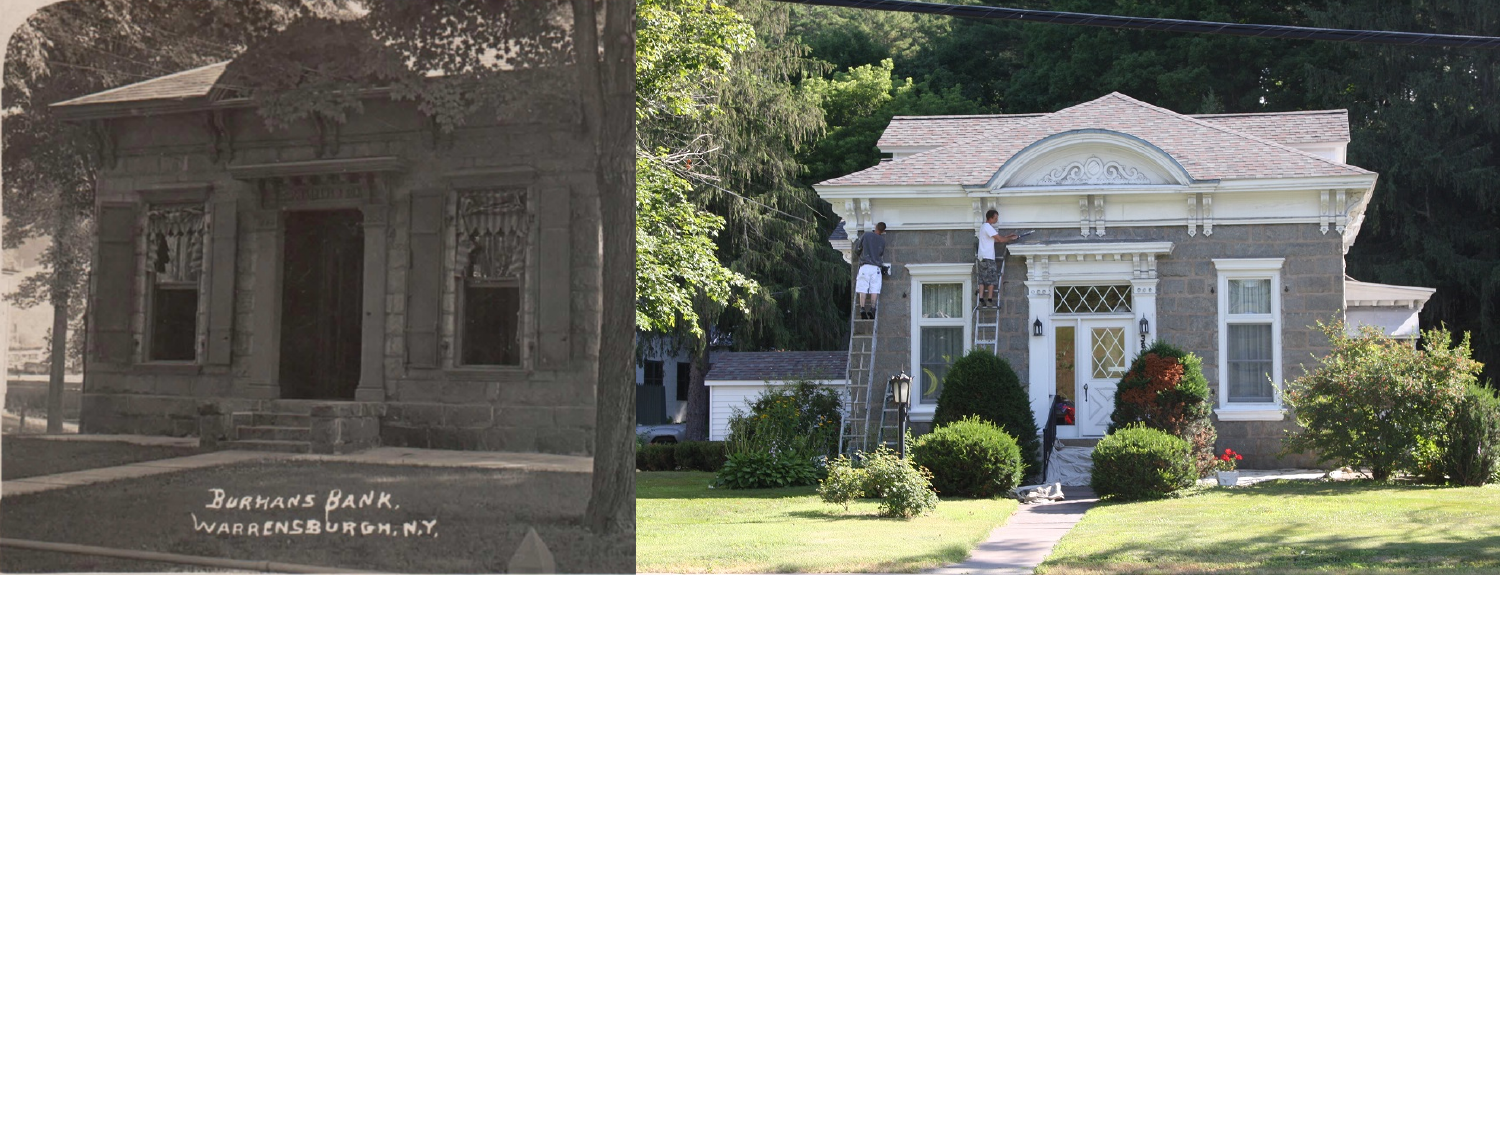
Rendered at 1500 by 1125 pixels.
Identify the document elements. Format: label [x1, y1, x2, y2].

picture [0, 0, 1500, 576]
